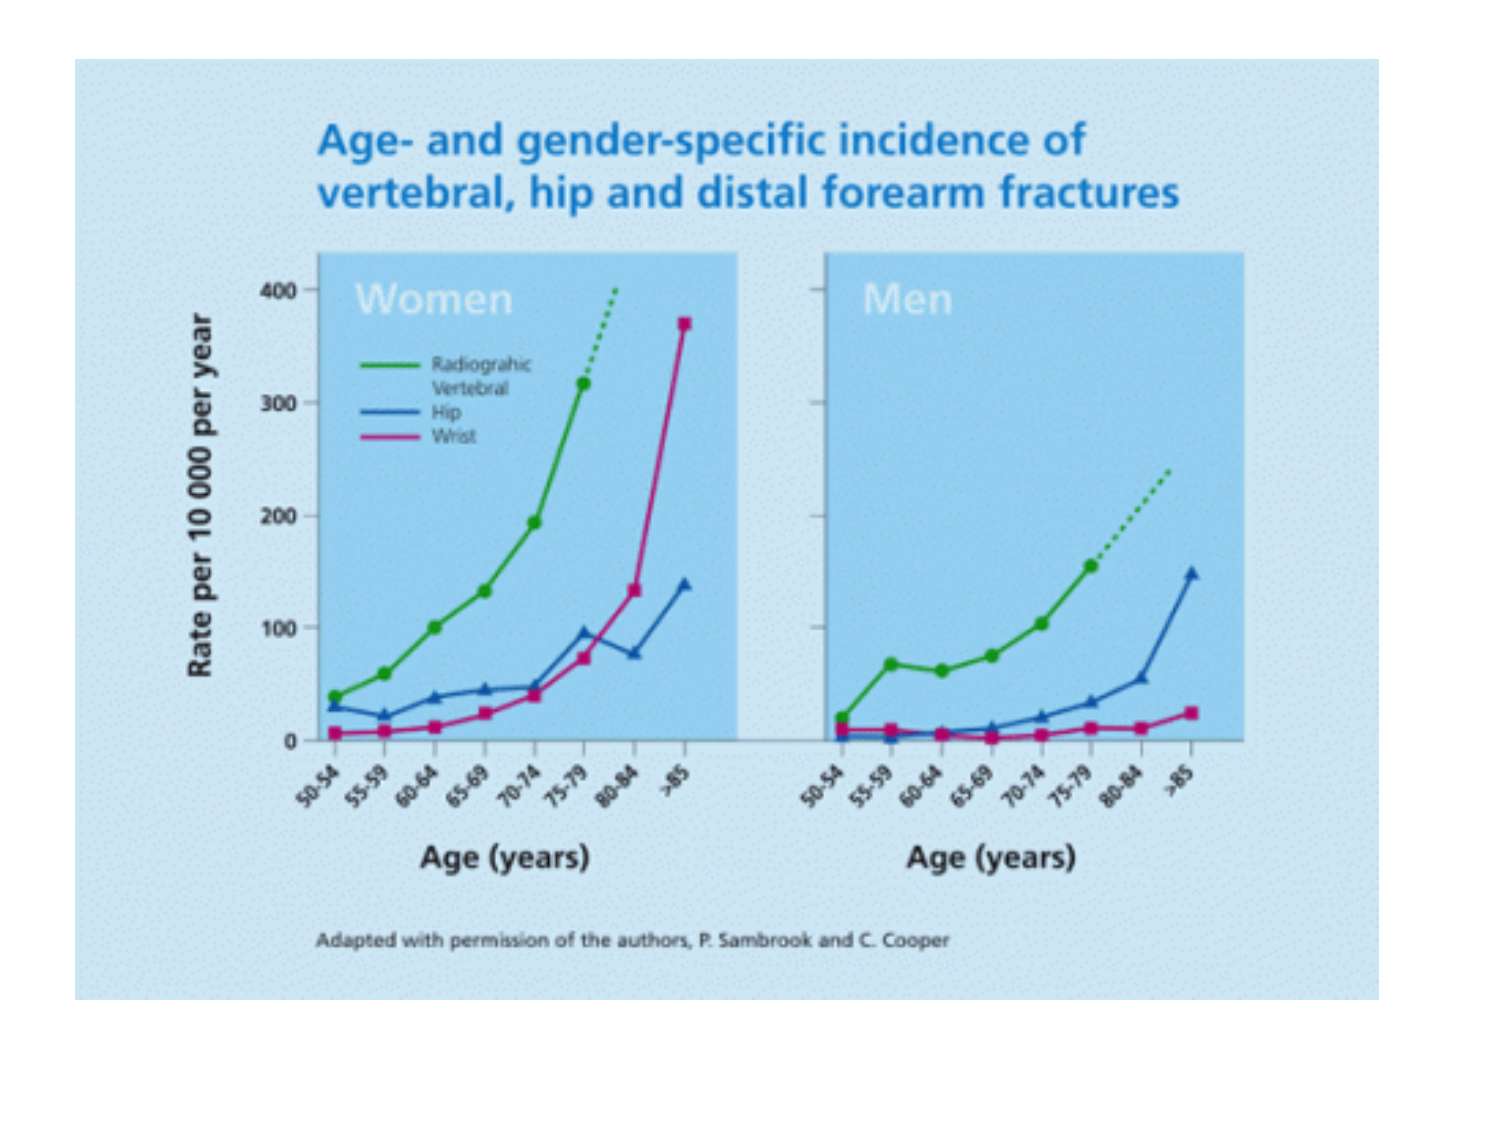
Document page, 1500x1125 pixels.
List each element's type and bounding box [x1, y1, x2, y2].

list [75, 59, 1379, 1000]
